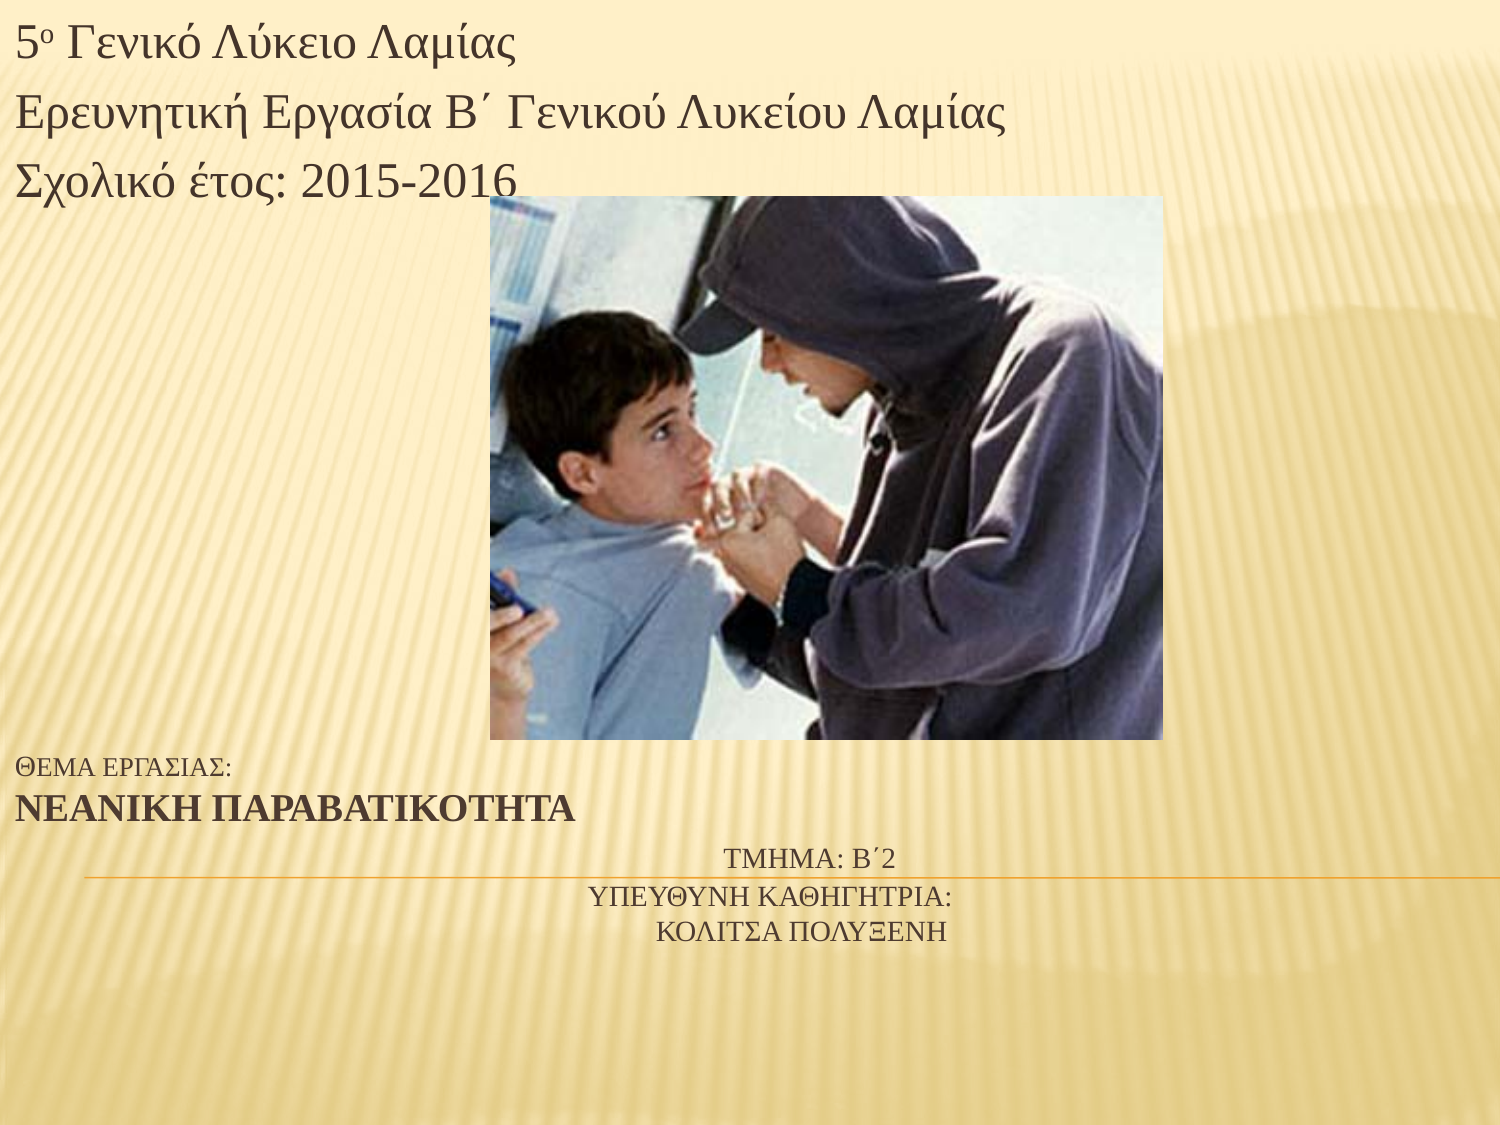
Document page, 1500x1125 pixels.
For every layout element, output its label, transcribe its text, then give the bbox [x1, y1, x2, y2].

subtitle 5ο Γενικό Λύκειο Λαμίας Ερευνητική Εργασία Β΄ Γενικού Λυκείου Λαμίας Σχολικό έτος: 2015-2016 [0, 0, 1365, 216]
picture [489, 195, 1163, 740]
title Θεμα εργασιασ: Νεανικη Παραβατικοτητα Τμημα: Β΄2 Υπευθυνη καθηγητρια: Κολιτσα Πολυξενη [0, 739, 1500, 1125]
